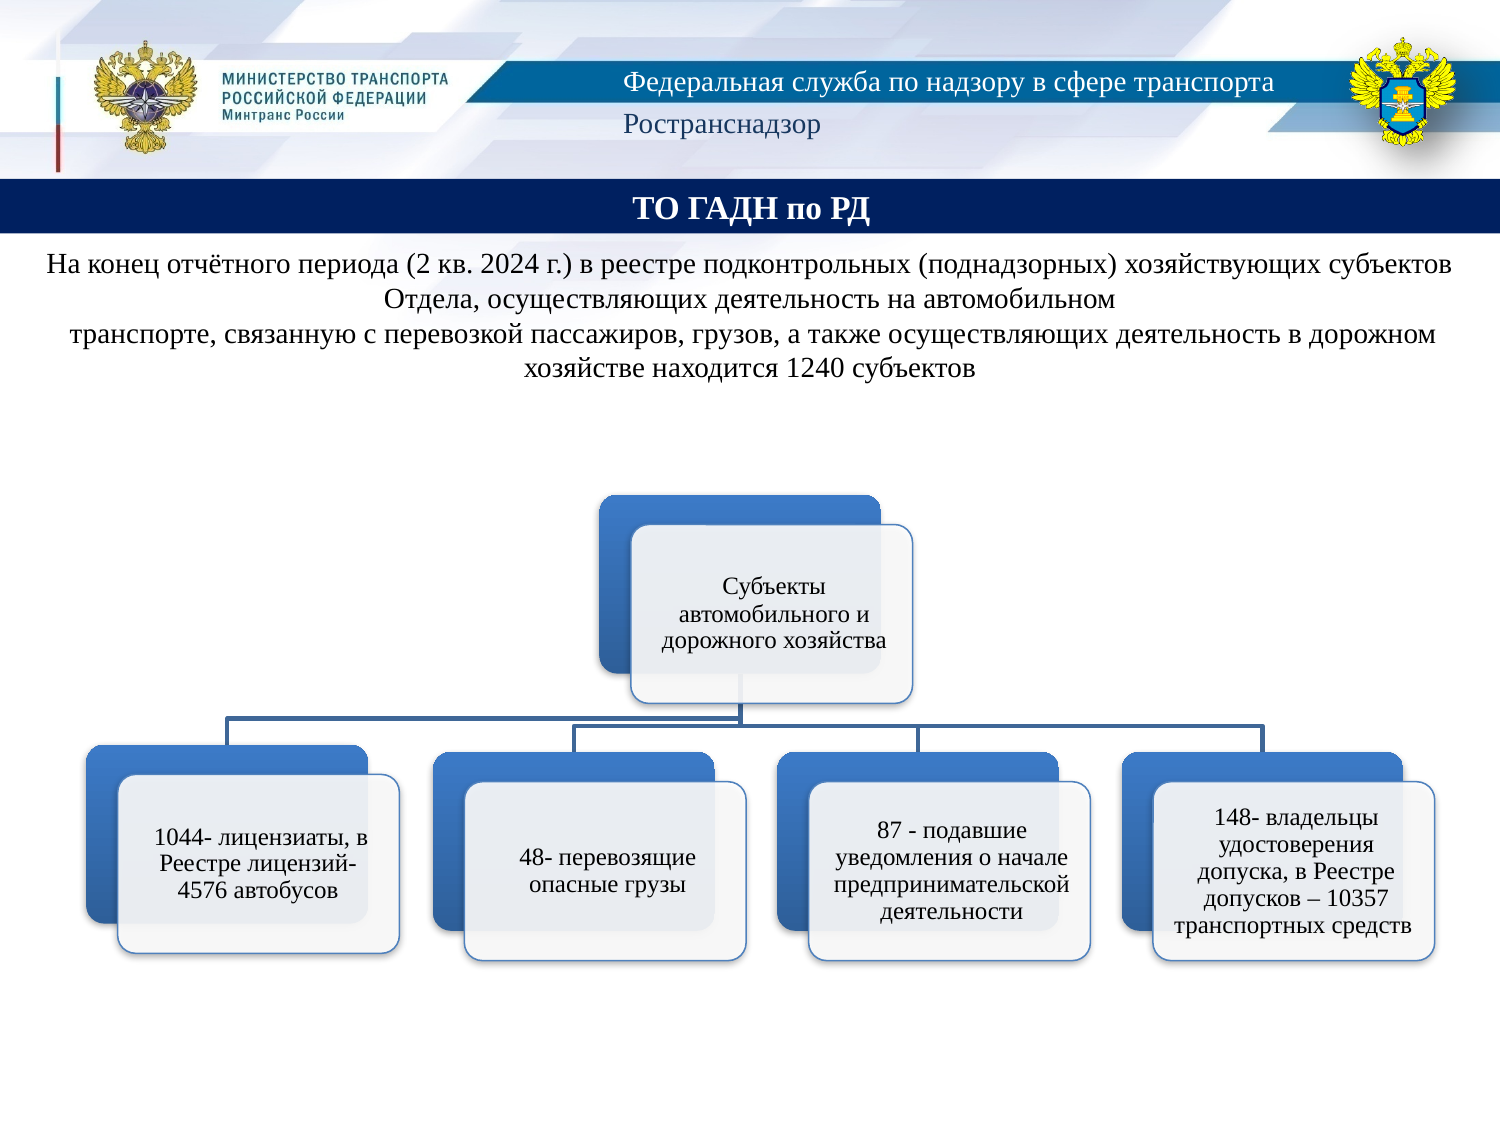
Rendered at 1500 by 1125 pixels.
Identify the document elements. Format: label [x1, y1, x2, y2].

picture [0, 0, 1500, 1125]
text_box [88, 392, 1436, 1059]
